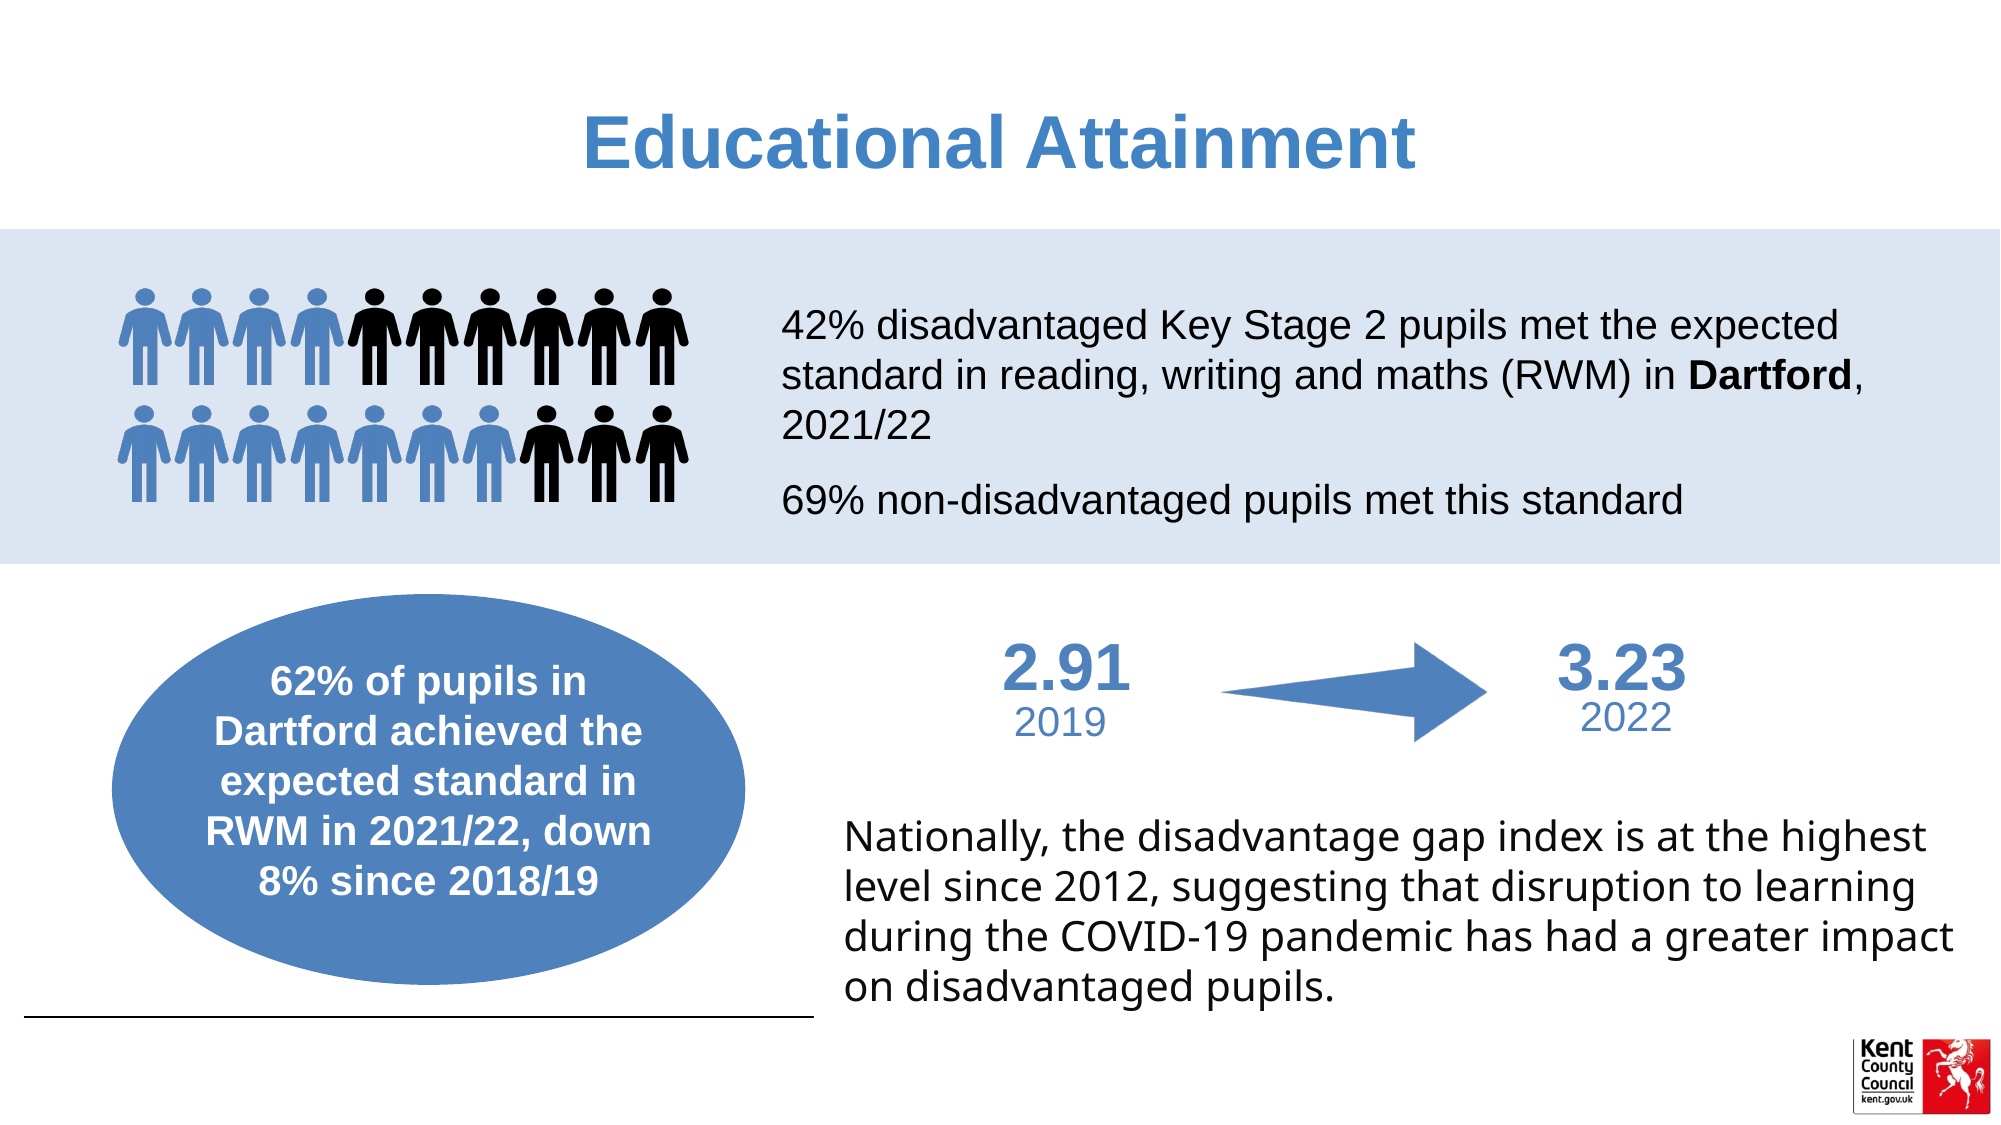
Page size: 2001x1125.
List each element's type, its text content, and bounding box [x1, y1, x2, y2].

text_box [685, 671, 748, 907]
picture [1850, 1040, 1993, 1118]
text_box [211, 934, 646, 987]
text_box Nationally, the disadvantage gap index is at the highest level since 2012, suggesting that disruption to learning during the COVID-19 pandemic has had a greater impact on disadvantaged pupils. [813, 780, 2000, 1040]
title Educational Attainment [99, 45, 1900, 229]
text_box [85, 284, 720, 505]
picture [431, 402, 547, 505]
text_box 62% of pupils in Dartford achieved the expected standard in RWM in 2021/22, down 8% since 2018/19 [172, 624, 685, 934]
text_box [972, 592, 1760, 792]
text_box [109, 672, 172, 907]
text_box 42% disadvantaged Key Stage 2 pupils met the expected standard in reading, writing and maths (RWM) in Dartford, 2021/22 69% non-disadvantaged pupils met this standard [751, 268, 1900, 553]
text_box [254, 591, 603, 624]
text_box [0, 229, 2000, 564]
